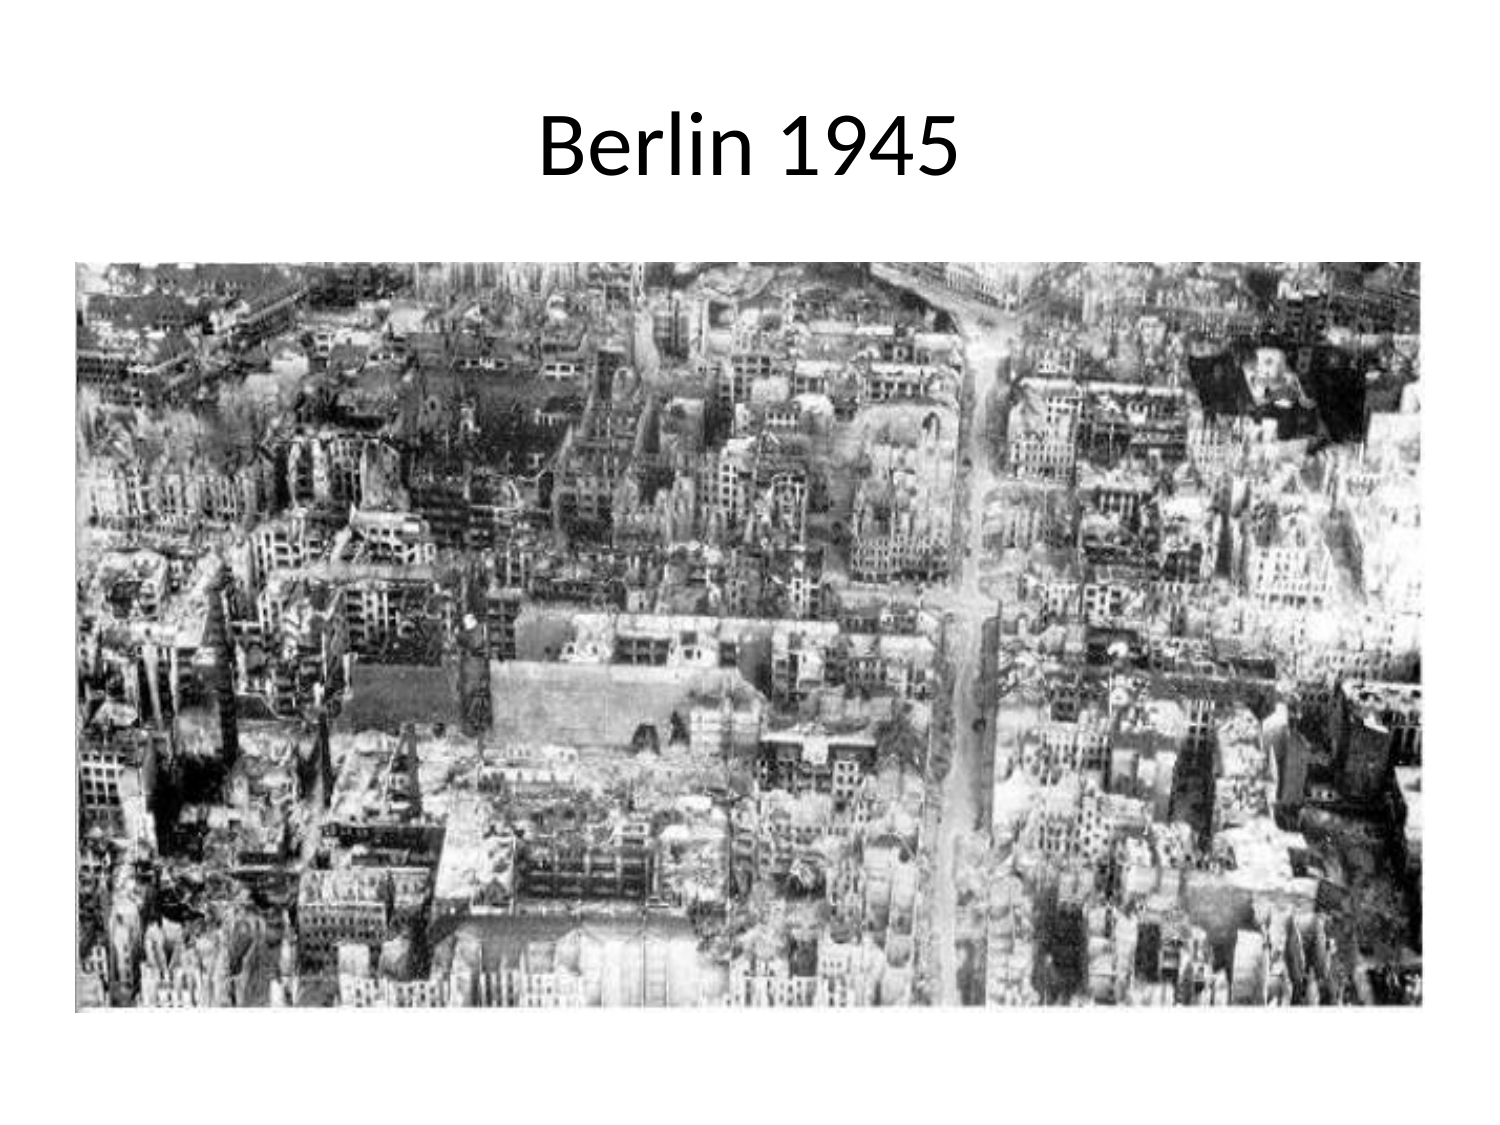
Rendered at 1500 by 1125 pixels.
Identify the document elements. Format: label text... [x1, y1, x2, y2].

title Berlin 1945 [75, 45, 1425, 233]
picture [74, 262, 1426, 1013]
